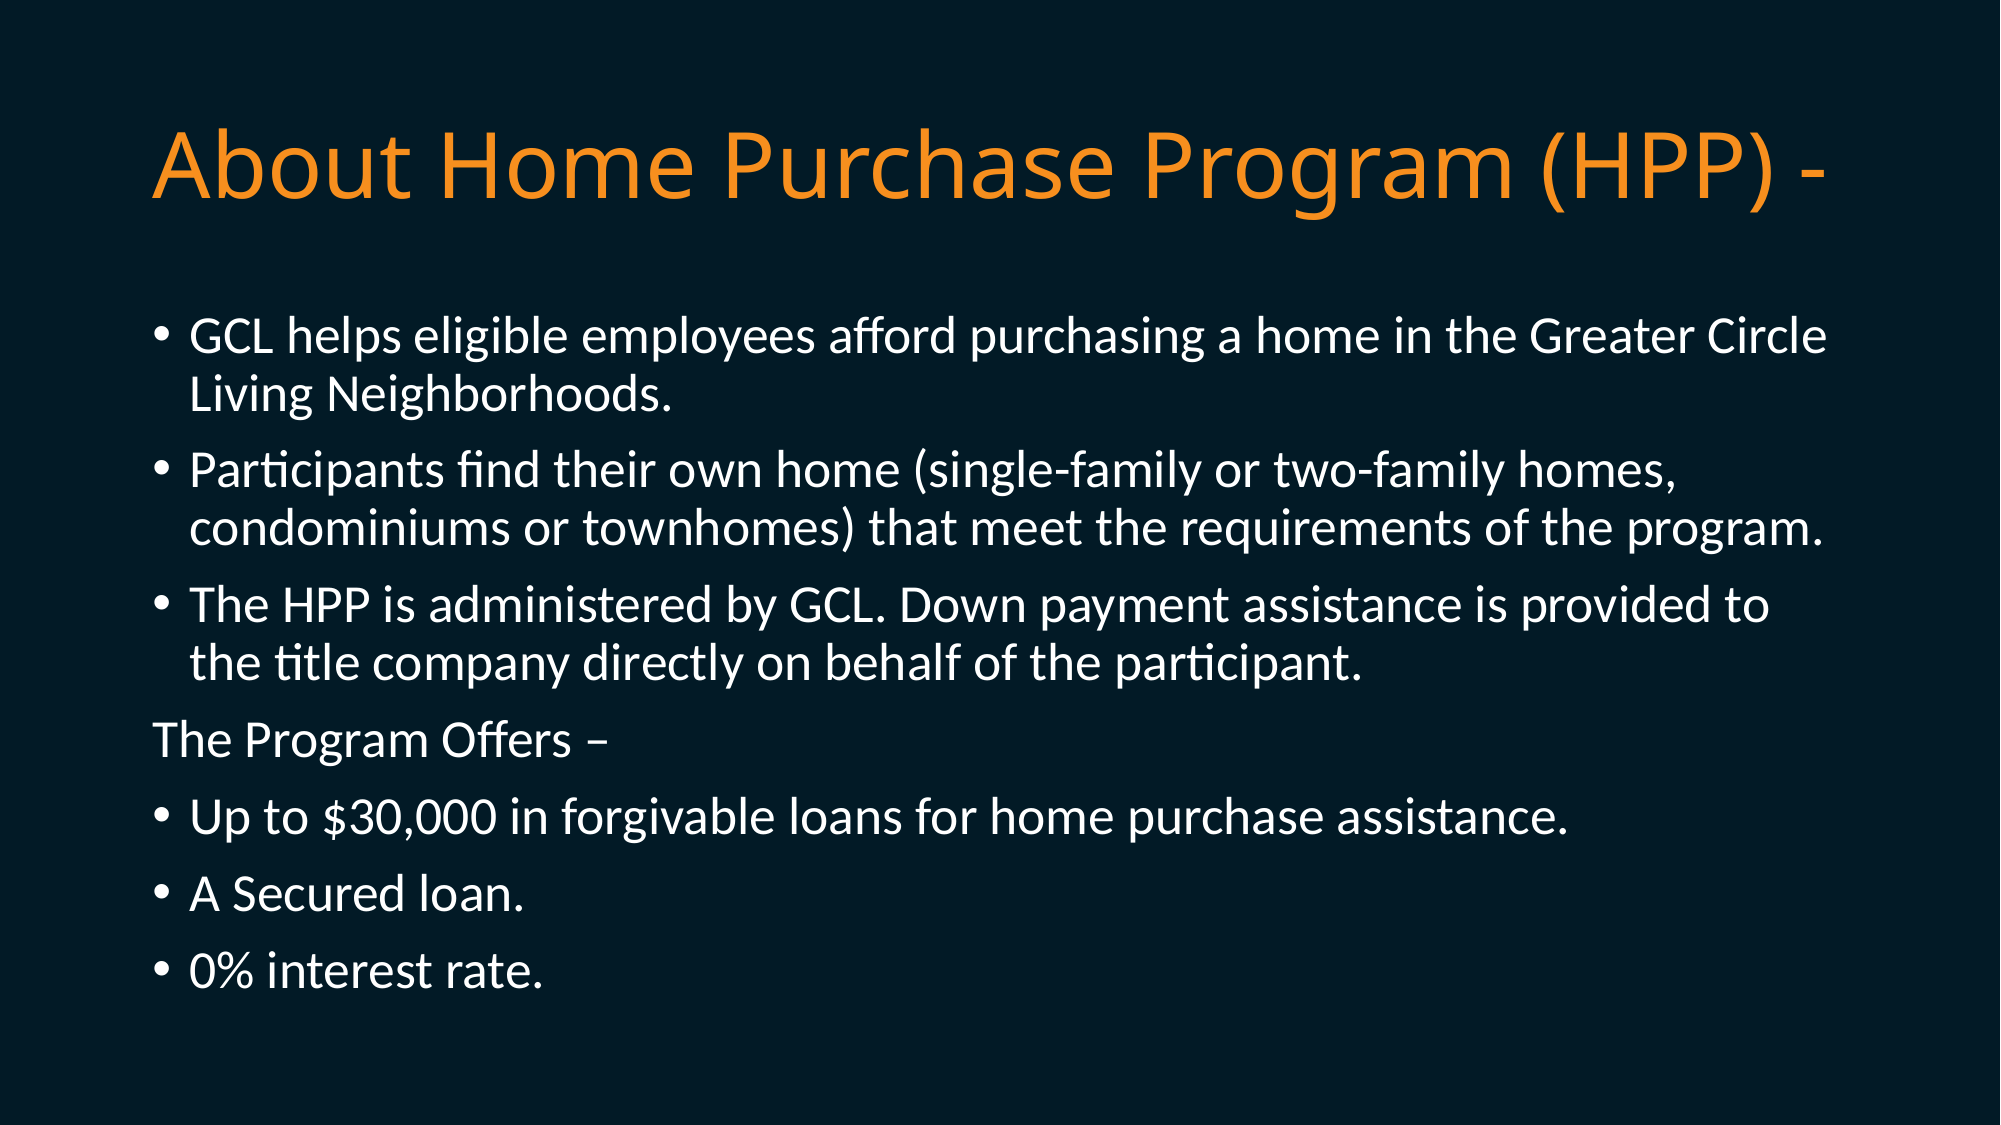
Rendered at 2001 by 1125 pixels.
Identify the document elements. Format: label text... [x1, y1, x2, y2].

list GCL helps eligible employees afford purchasing a home in the Greater Circle Living Neighborhoods. Participants find their own home (single-family or two-family homes, condominiums or townhomes) that meet the requirements of the program. The HPP is administered by GCL. Down payment assistance is provided to the title company directly on behalf of the participant. The Program Offers – Up to $30,000 in forgivable loans for home purchase assistance. A Secured loan. 0% interest rate. [137, 299, 1863, 1014]
title About Home Purchase Program (HPP) - [137, 59, 1863, 278]
